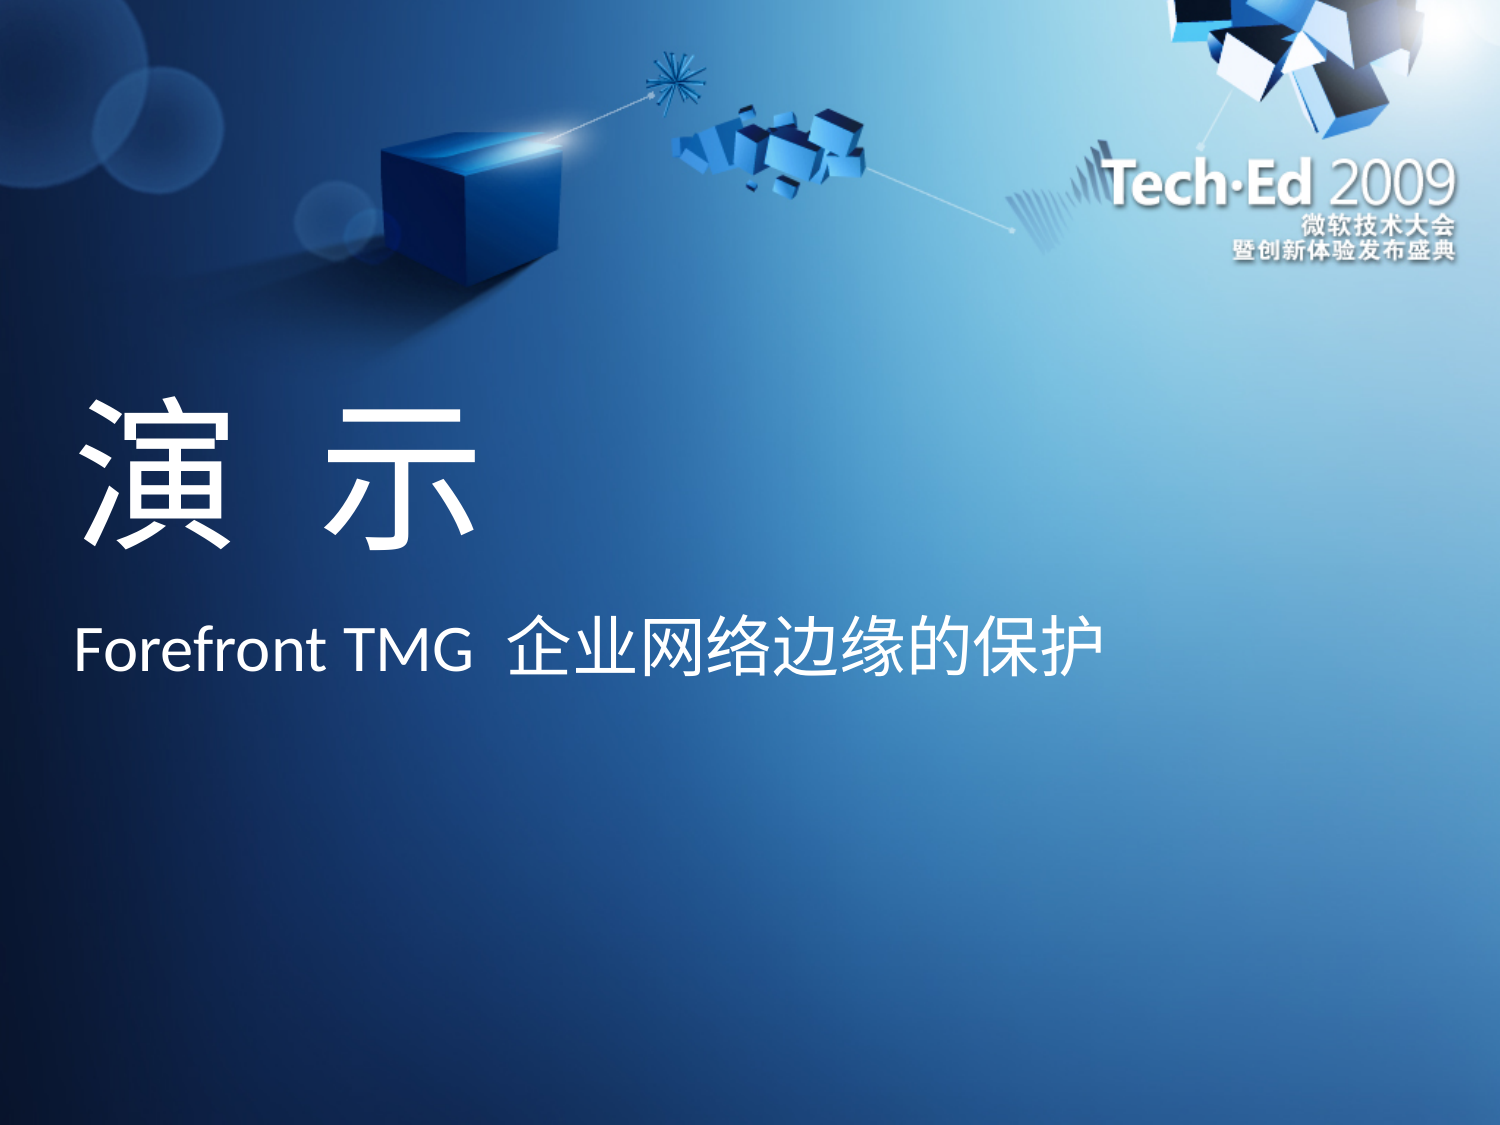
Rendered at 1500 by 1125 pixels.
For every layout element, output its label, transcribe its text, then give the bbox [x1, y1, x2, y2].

title 演 示 [58, 363, 1409, 551]
picture [0, 0, 1500, 1125]
list Forefront TMG 企业网络边缘的保护 [58, 597, 1407, 704]
